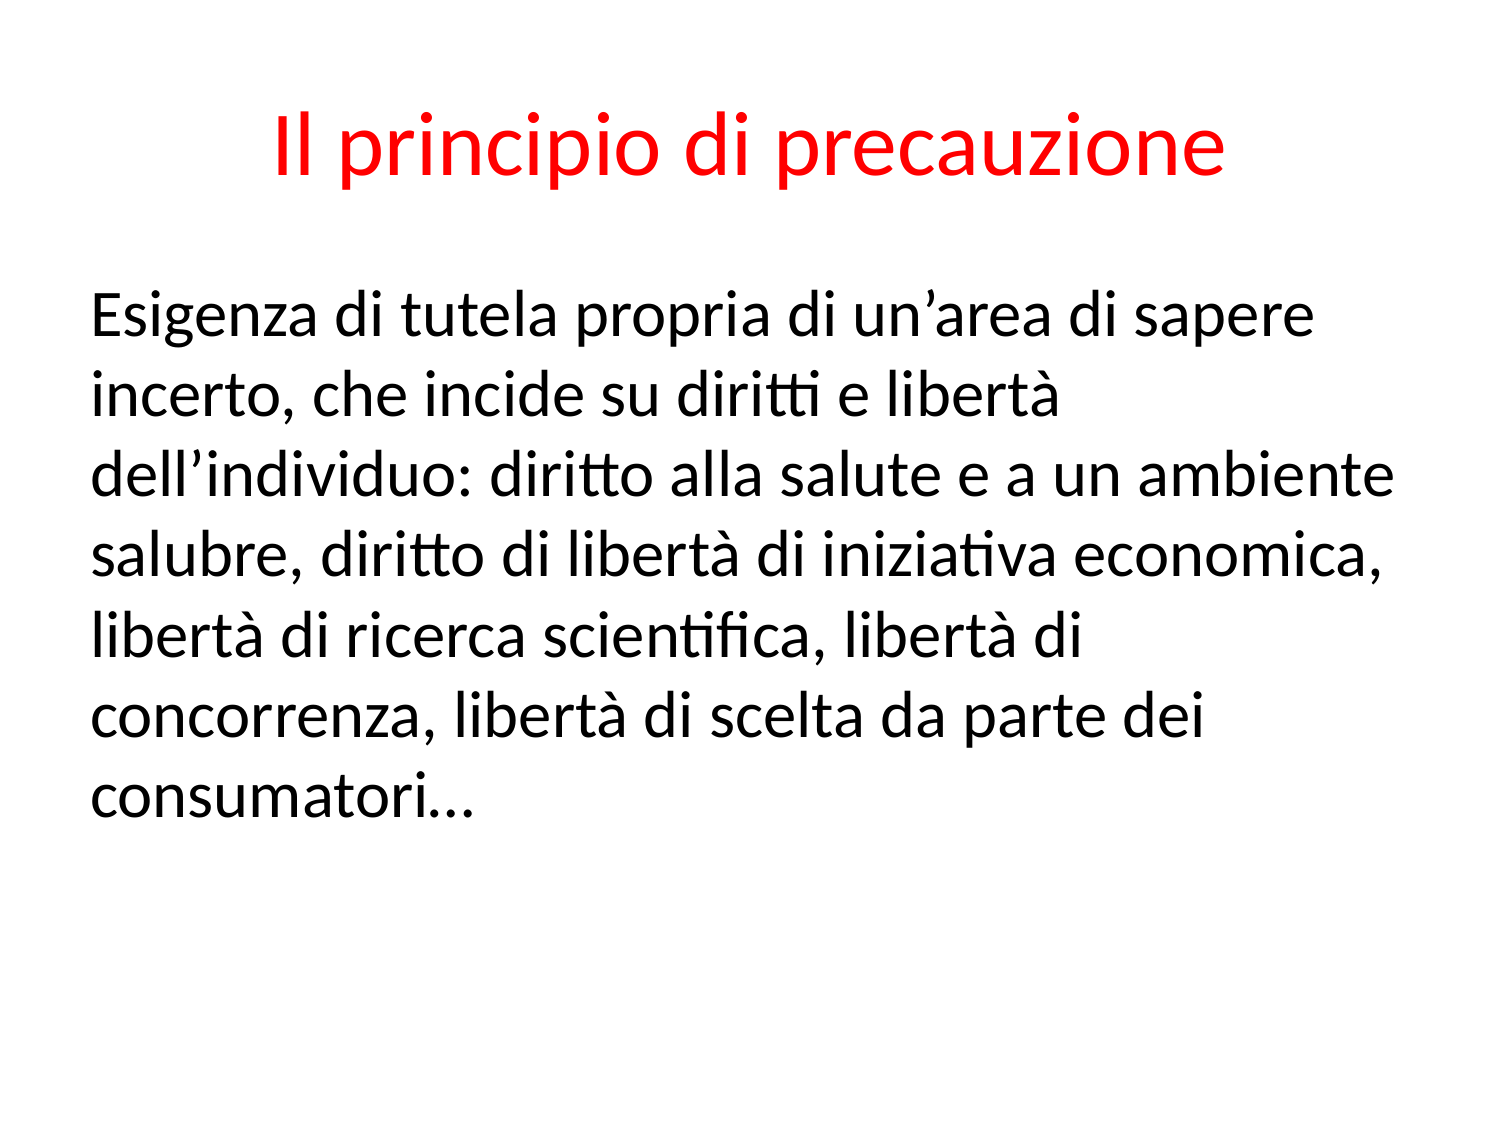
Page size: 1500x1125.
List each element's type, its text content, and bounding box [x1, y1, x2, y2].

title Il principio di precauzione [75, 45, 1425, 233]
list Esigenza di tutela propria di un’area di sapere incerto, che incide su diritti e libertà dell’individuo: diritto alla salute e a un ambiente salubre, diritto di libertà di iniziativa economica, libertà di ricerca scientifica, libertà di concorrenza, libertà di scelta da parte dei consumatori… [75, 262, 1425, 1059]
